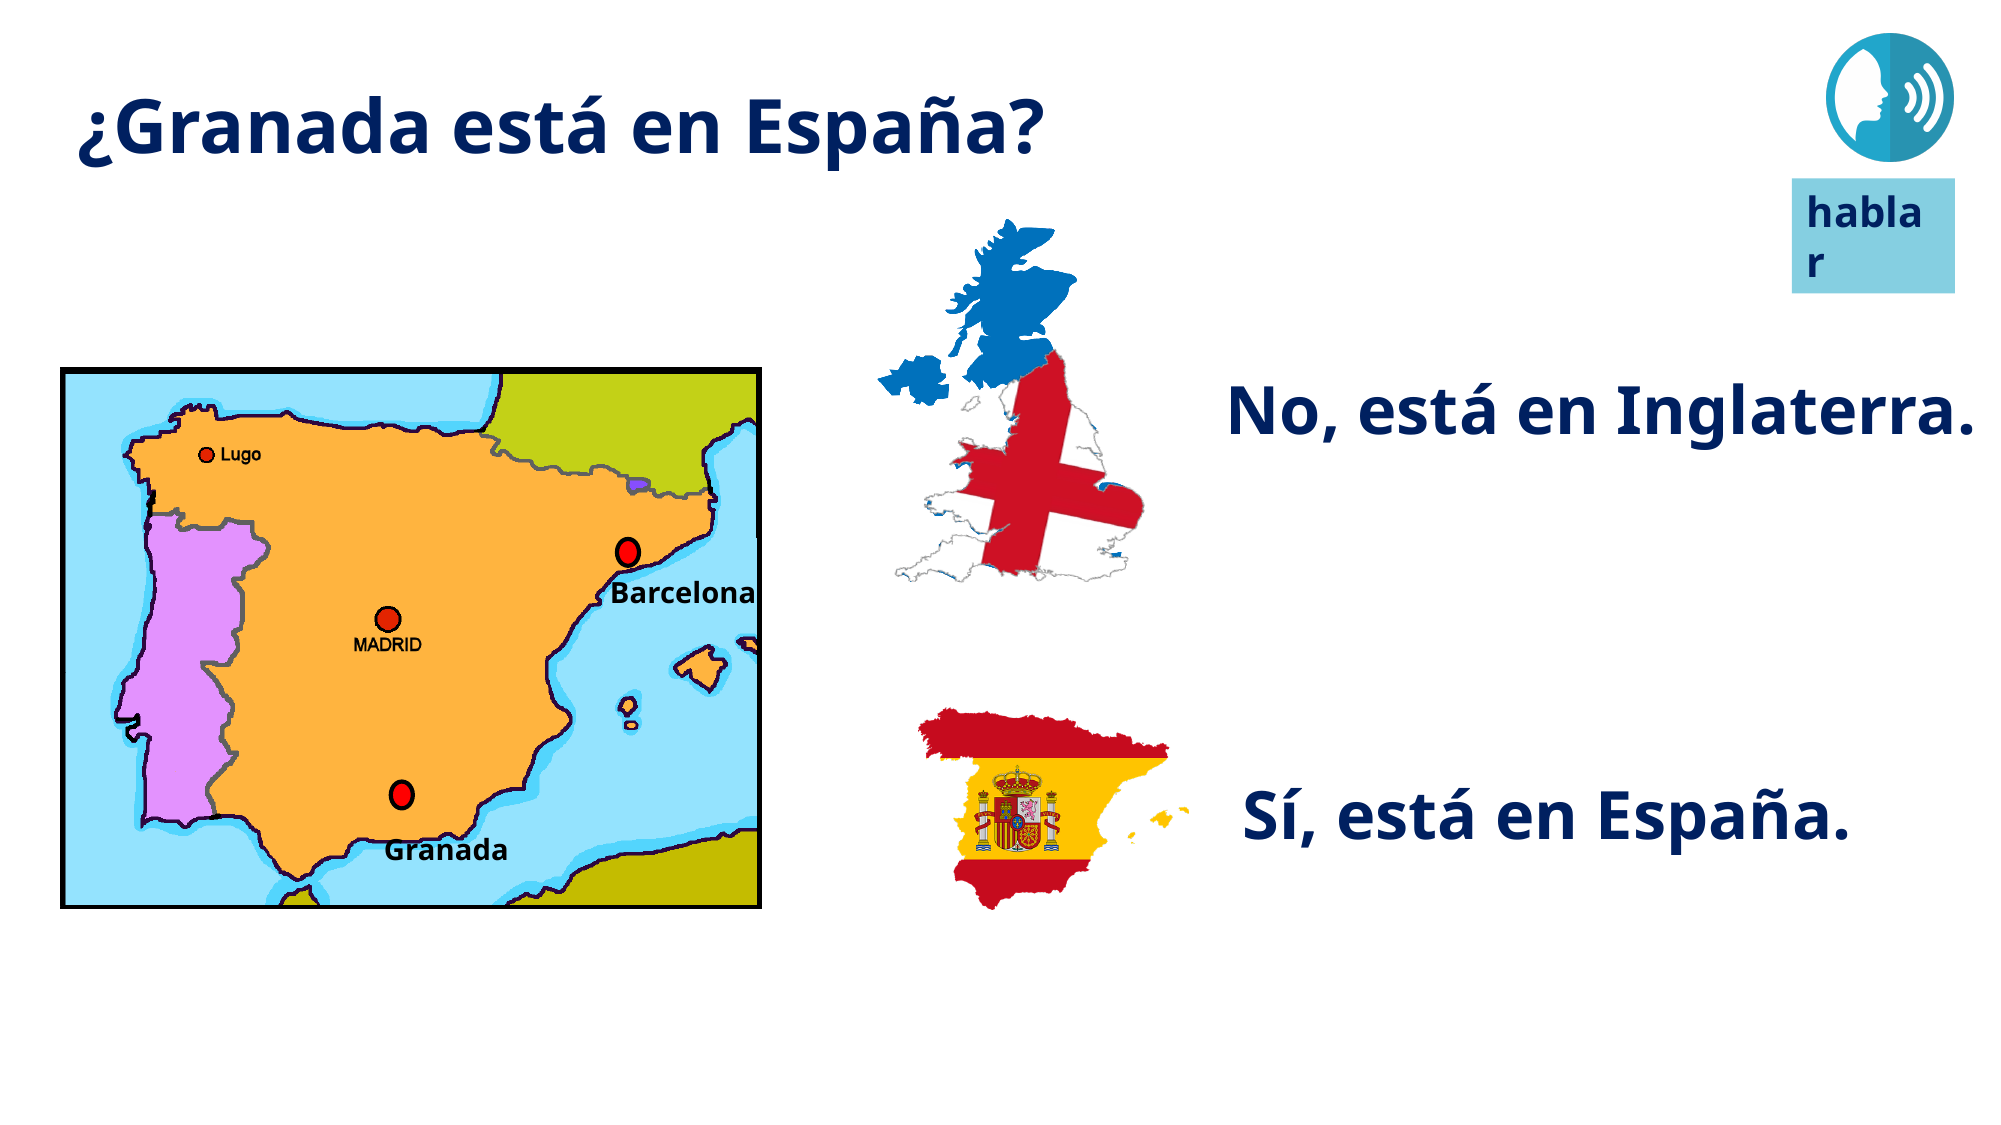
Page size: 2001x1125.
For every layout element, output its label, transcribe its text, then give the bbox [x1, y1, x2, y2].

text_box Barcelona [766, 566, 773, 617]
picture [1825, 33, 1954, 162]
picture [918, 707, 1189, 910]
text_box Sí, está en España. [1227, 765, 1954, 861]
picture [60, 367, 762, 910]
text_box hablar [1791, 178, 1955, 294]
text_box ¿Granada está en España? [62, 71, 1322, 177]
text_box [876, 219, 1193, 627]
text_box No, está en Inglaterra. [1210, 360, 2000, 455]
